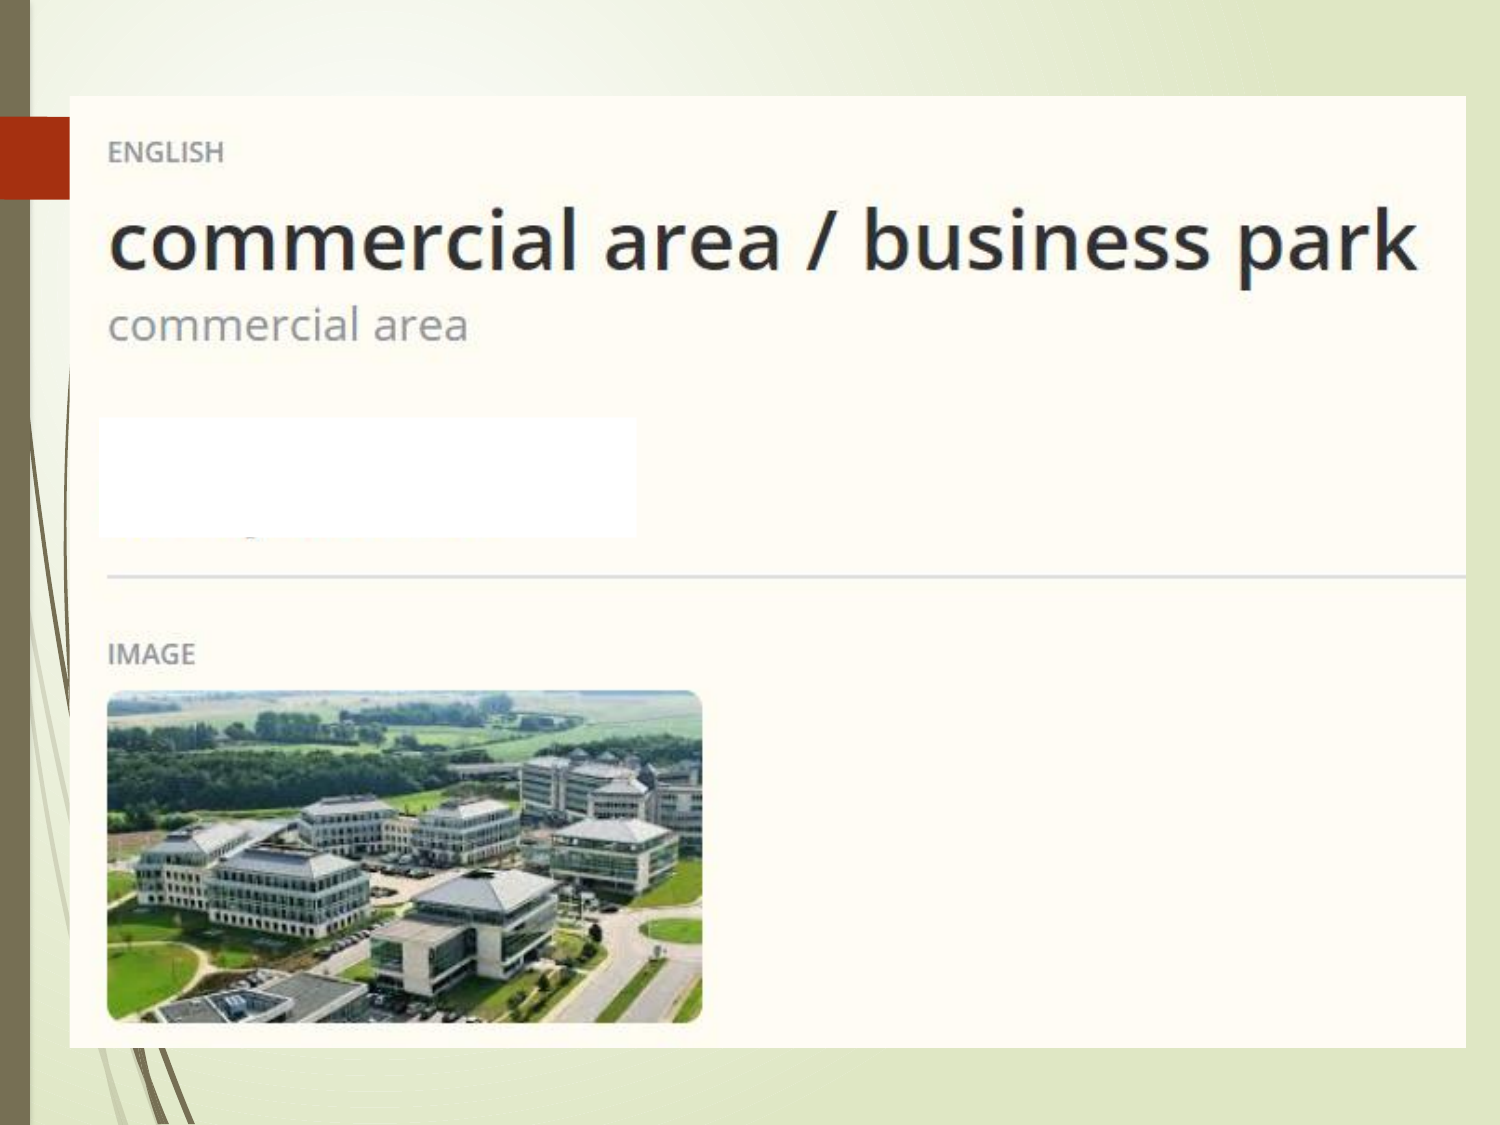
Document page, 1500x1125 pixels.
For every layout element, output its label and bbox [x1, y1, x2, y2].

list [69, 96, 1467, 1049]
